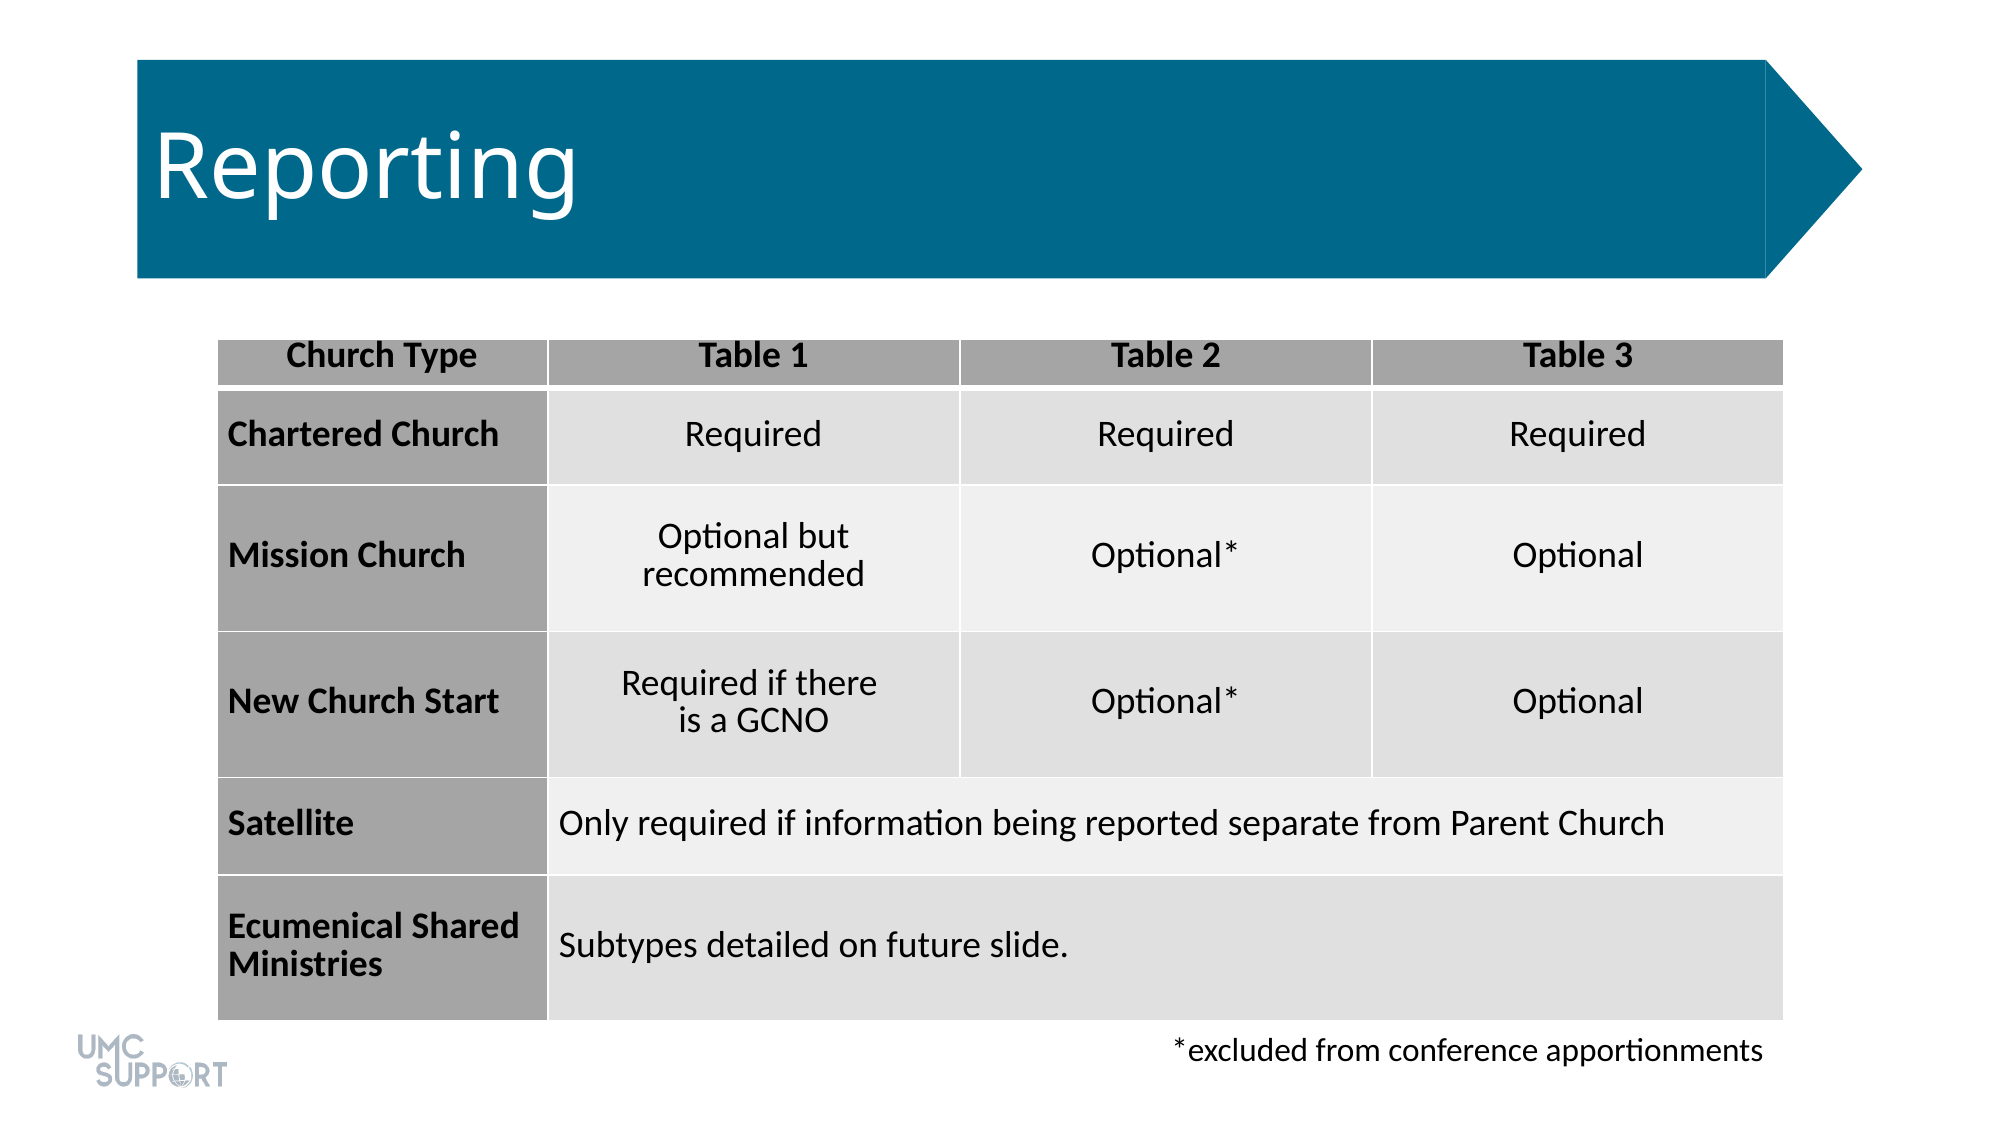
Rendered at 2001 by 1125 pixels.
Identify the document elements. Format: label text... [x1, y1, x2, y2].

table_cell Optional [1373, 486, 1783, 631]
table_header Church Type [218, 340, 547, 385]
table_cell Required if there is a GCNO [549, 632, 959, 777]
table_cell Only required if information being reported separate from Parent Church [549, 778, 1783, 874]
table_header Table 1 [549, 340, 959, 385]
table_cell Required [549, 391, 959, 484]
table_cell Satellite [218, 778, 547, 874]
title Reporting [137, 59, 1863, 278]
table_cell Ecumenical Shared Ministries [218, 876, 547, 1020]
table_cell Chartered Church [218, 391, 547, 484]
table_cell New Church Start [218, 632, 547, 777]
table_header Table 3 [1373, 340, 1783, 385]
table_cell Optional but recommended [549, 486, 959, 631]
table_cell Optional [1373, 632, 1783, 777]
table_cell Required [1373, 391, 1783, 484]
table_cell Mission Church [218, 486, 547, 631]
text_box *excluded from conference apportionments [1152, 1020, 1784, 1076]
table_cell Optional* [961, 486, 1371, 631]
table_cell Subtypes detailed on future slide. [549, 876, 1783, 1020]
table_cell Optional* [961, 632, 1371, 777]
table_header Table 2 [961, 340, 1371, 385]
table_cell Required [961, 391, 1371, 484]
